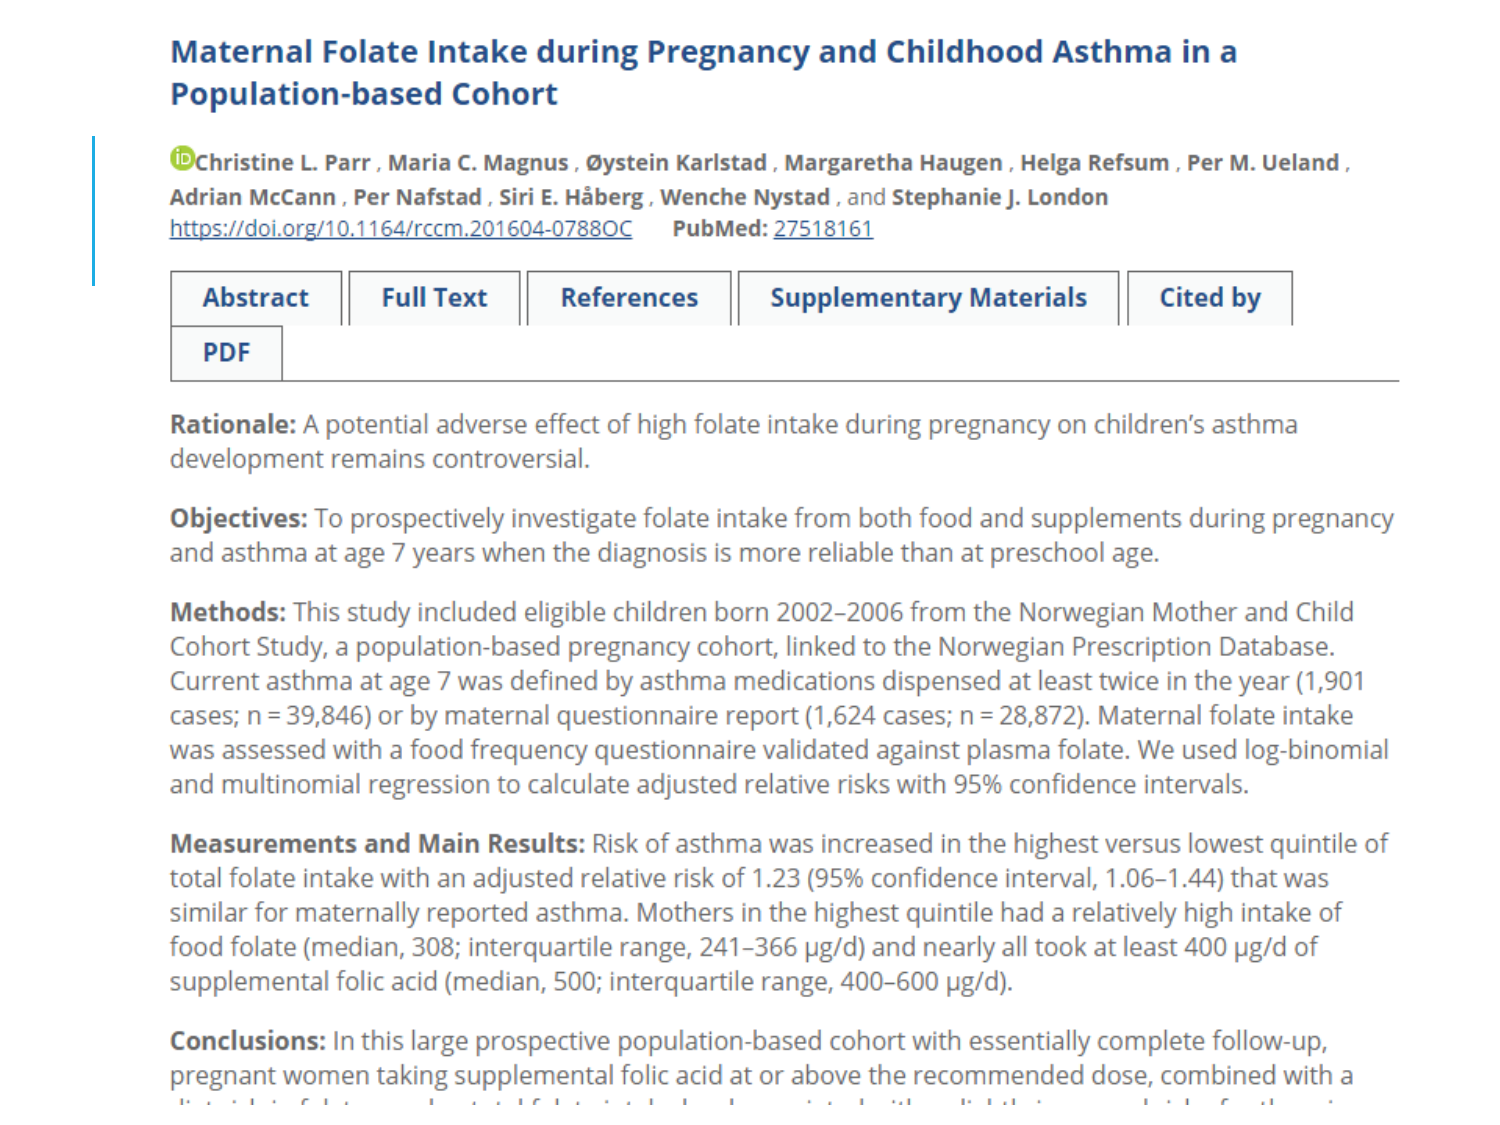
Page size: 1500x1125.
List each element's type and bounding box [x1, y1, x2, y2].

picture [118, 30, 1410, 1106]
